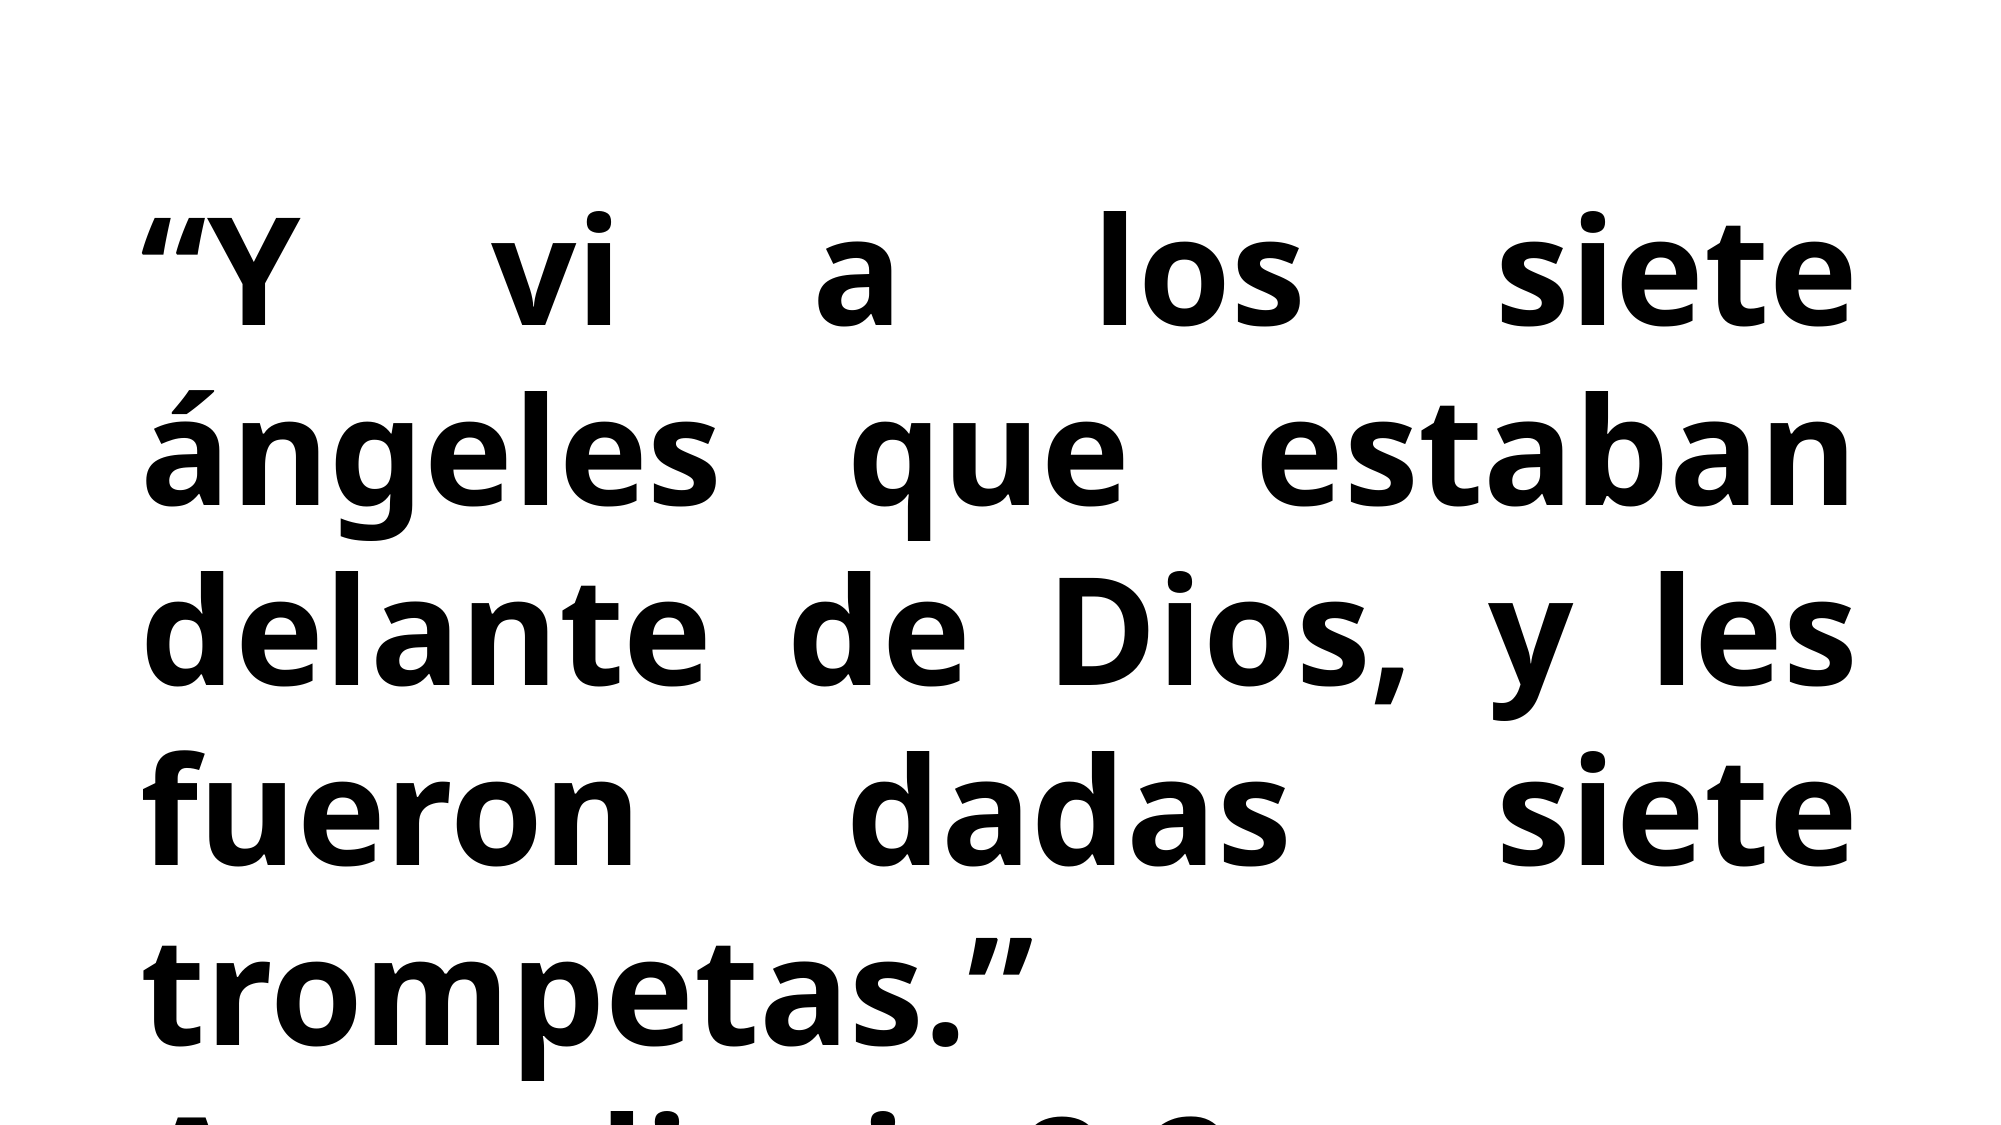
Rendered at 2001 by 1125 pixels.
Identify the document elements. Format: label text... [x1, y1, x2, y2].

text_box “Y vi a los siete ángeles que estaban delante de Dios, y les fueron dadas siete trompetas.” Apocalipsis 8:2 [126, 168, 1874, 1125]
